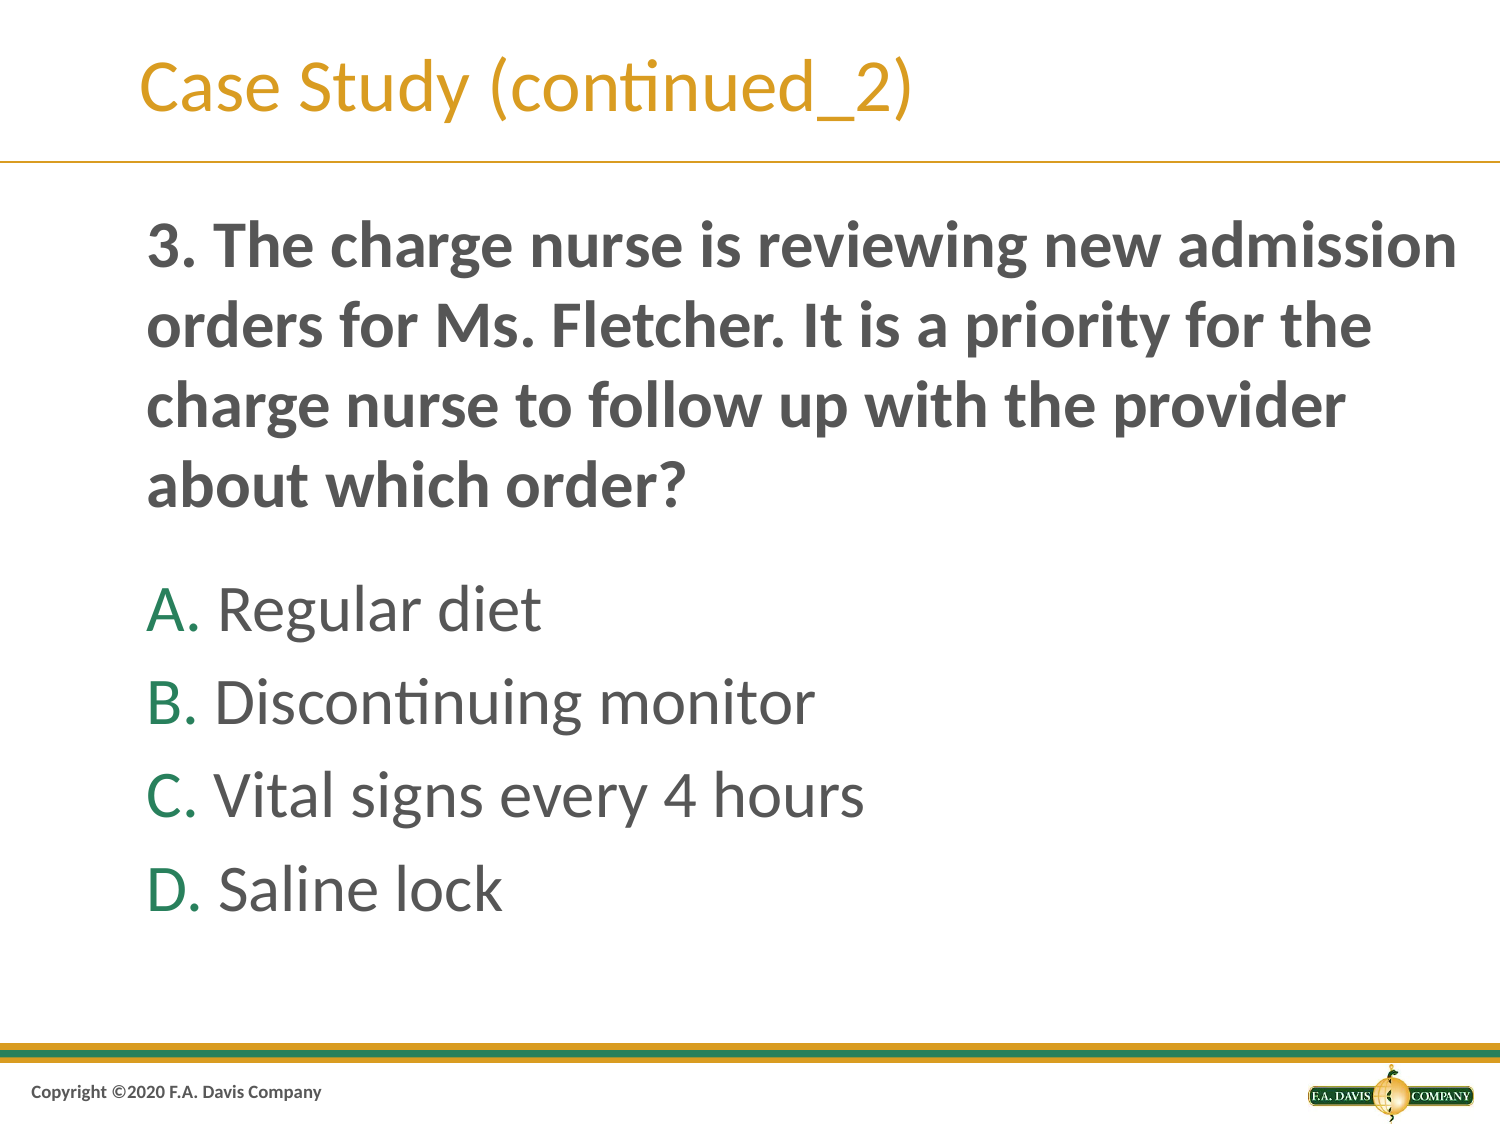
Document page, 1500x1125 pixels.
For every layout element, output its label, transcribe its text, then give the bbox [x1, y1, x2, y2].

picture [1308, 1064, 1474, 1124]
picture [0, 1058, 1500, 1063]
list 3. The charge nurse is reviewing new admission orders for Ms. Fletcher. It is a priority for the charge nurse to follow up with the provider about which order? [75, 193, 1475, 513]
list A. Regular diet B. Discontinuing monitor C. Vital signs every 4 hours D. Saline lock [75, 556, 1475, 995]
picture [0, 1043, 1500, 1050]
title Case Study (continued_2) [124, 38, 1475, 136]
